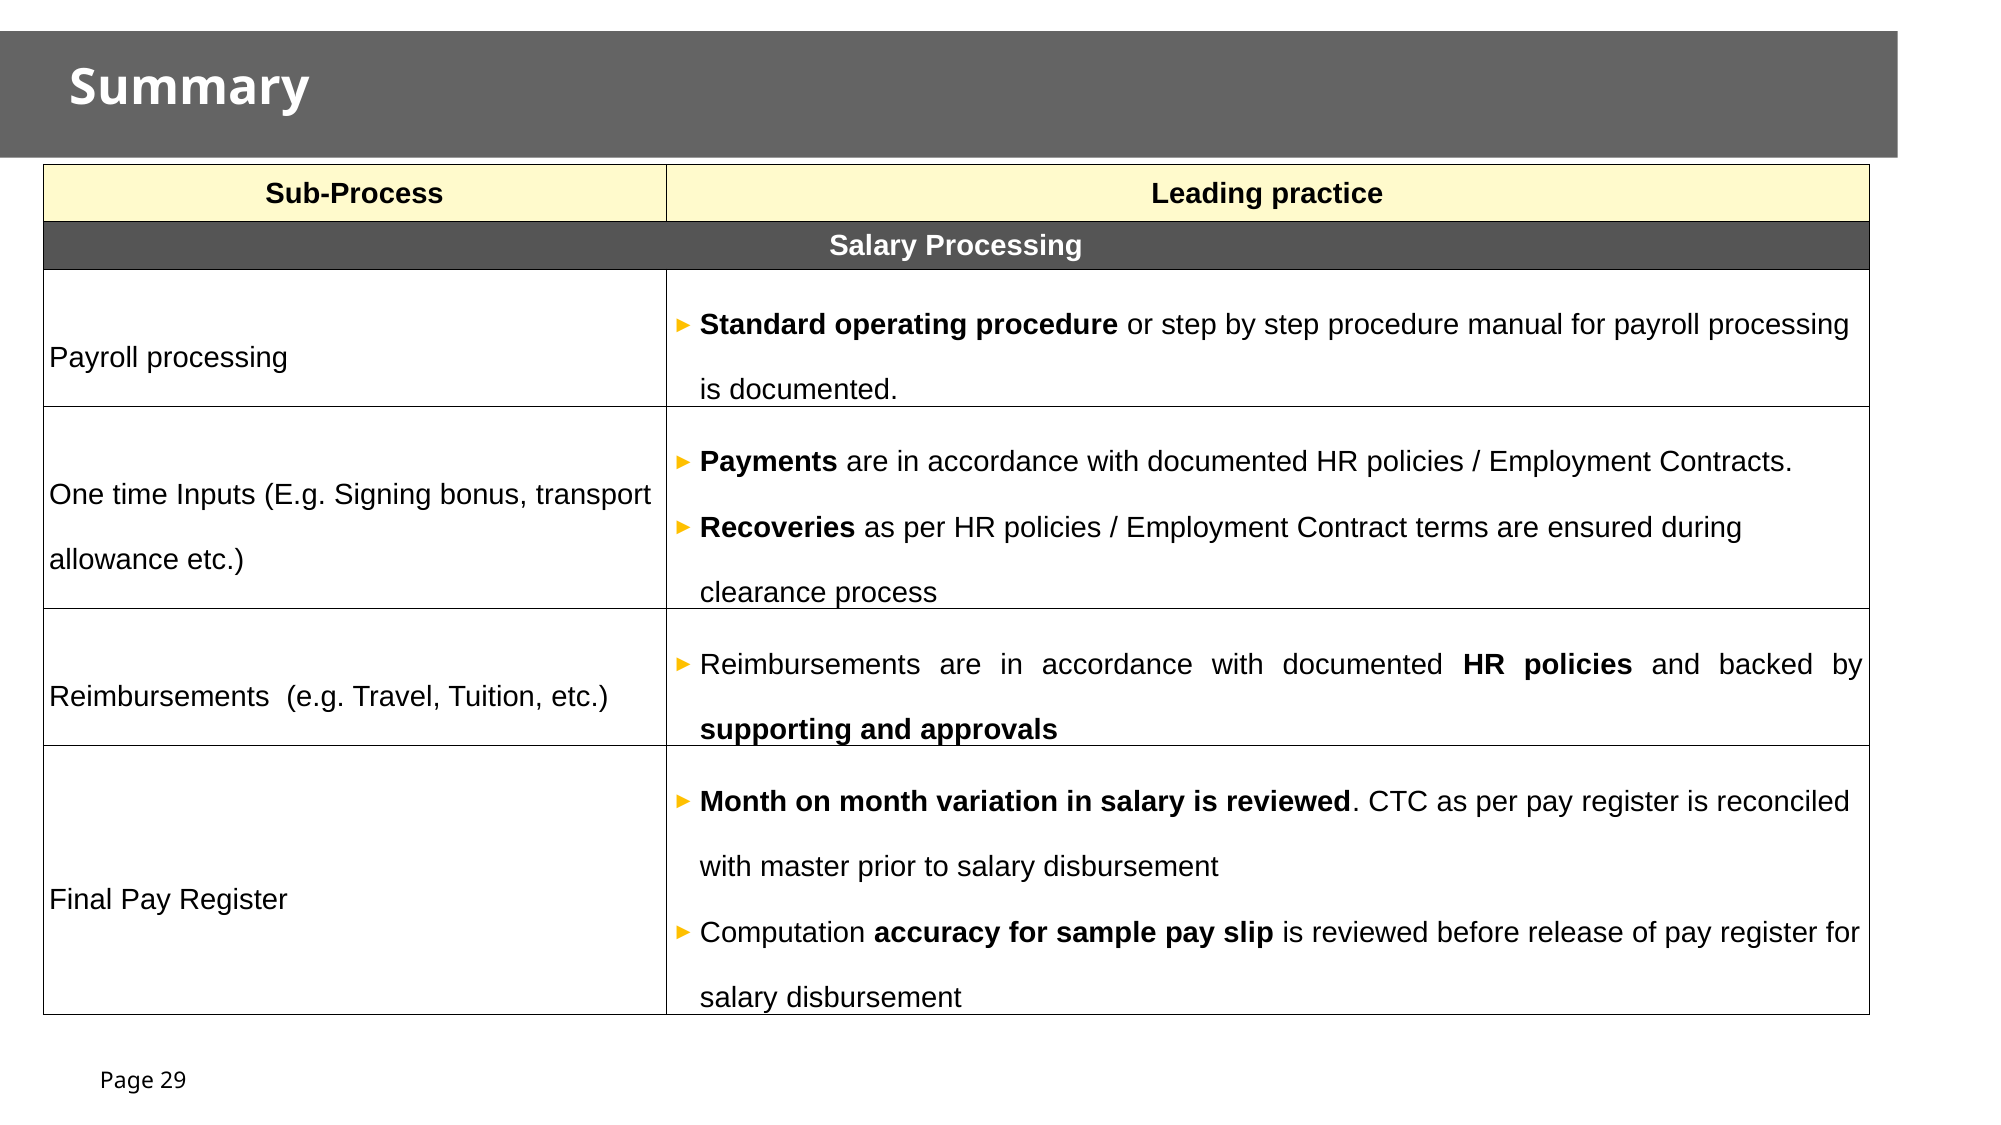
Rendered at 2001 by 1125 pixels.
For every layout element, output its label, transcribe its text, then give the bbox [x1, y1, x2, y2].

table_cell Final Pay Register [44, 746, 666, 1014]
table_cell Reimbursements are in accordance with documented HR policies and backed by supporting and approvals [667, 609, 1869, 745]
table_cell Standard operating procedure or step by step procedure manual for payroll processing is documented. [667, 270, 1869, 406]
table_cell Reimbursements (e.g. Travel, Tuition, etc.) [44, 609, 666, 745]
table_cell Salary Processing [44, 222, 1869, 269]
table_cell Month on month variation in salary is reviewed. CTC as per pay register is reconciled with master prior to salary disbursement Computation accuracy for sample pay slip is reviewed before release of pay register for salary disbursement [667, 746, 1869, 1014]
table_header Leading practice [667, 191, 1869, 221]
table_cell One time Inputs (E.g. Signing bonus, transport allowance etc.) [44, 407, 666, 608]
table_header Sub-Process [44, 165, 666, 221]
text_box Summary [70, 63, 1897, 191]
table_cell Payments are in accordance with documented HR policies / Employment Contracts. Recoveries as per HR policies / Employment Contract terms are ensured during clearance process [667, 407, 1869, 608]
table_cell Payroll processing [44, 270, 666, 406]
